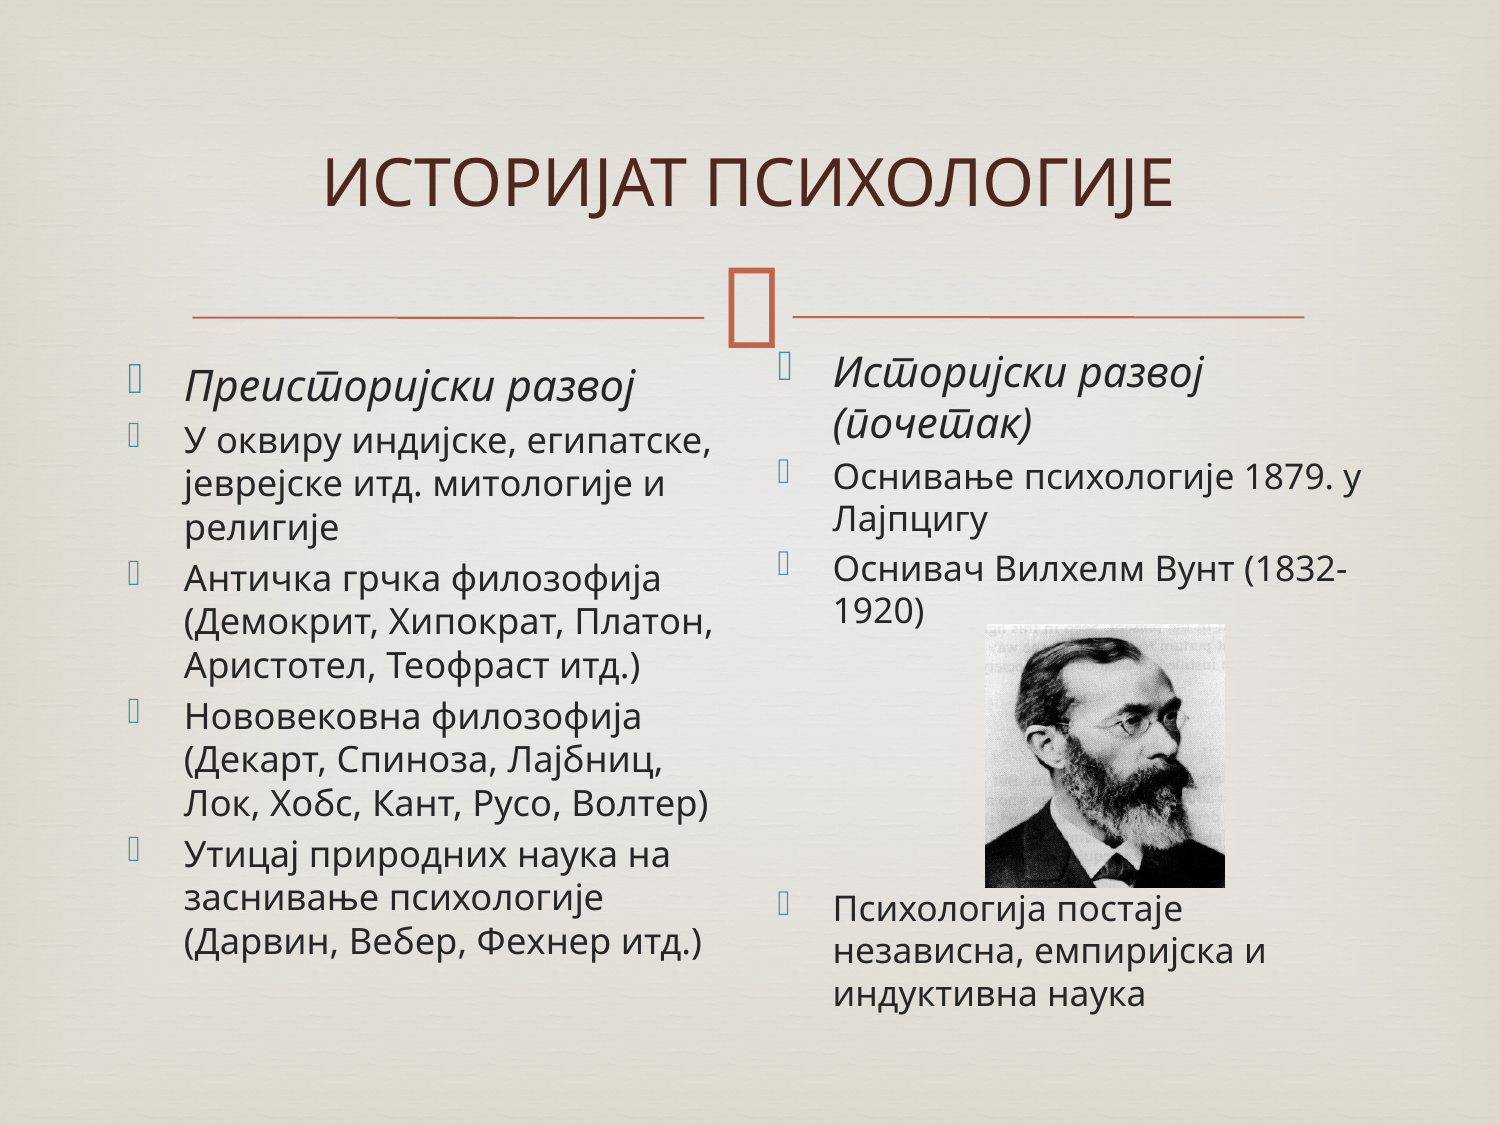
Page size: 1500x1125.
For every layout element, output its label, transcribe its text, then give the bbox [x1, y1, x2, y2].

picture [984, 624, 1226, 888]
title ИСТОРИЈАТ ПСИХОЛОГИЈЕ [112, 93, 1386, 267]
list Преисторијски развој У оквиру индијске, египатске, јеврејске итд. митологије и религије Античка грчка филозофија (Демокрит, Хипократ, Платон, Аристотел, Теофраст итд.) Нововековна филозофија (Декарт, Спиноза, Лајбниц, Лок, Хобс, Кант, Русо, Волтер) Утицај природних наука на заснивање психологије (Дарвин, Вебер, Фехнер итд.) [112, 350, 737, 986]
list Историјски развој (почетак) Оснивање психологије 1879. у Лајпцигу Оснивач Вилхелм Вунт (1832-1920) Психологија постаје независна, емпиријска и индуктивна наука [762, 337, 1387, 1025]
